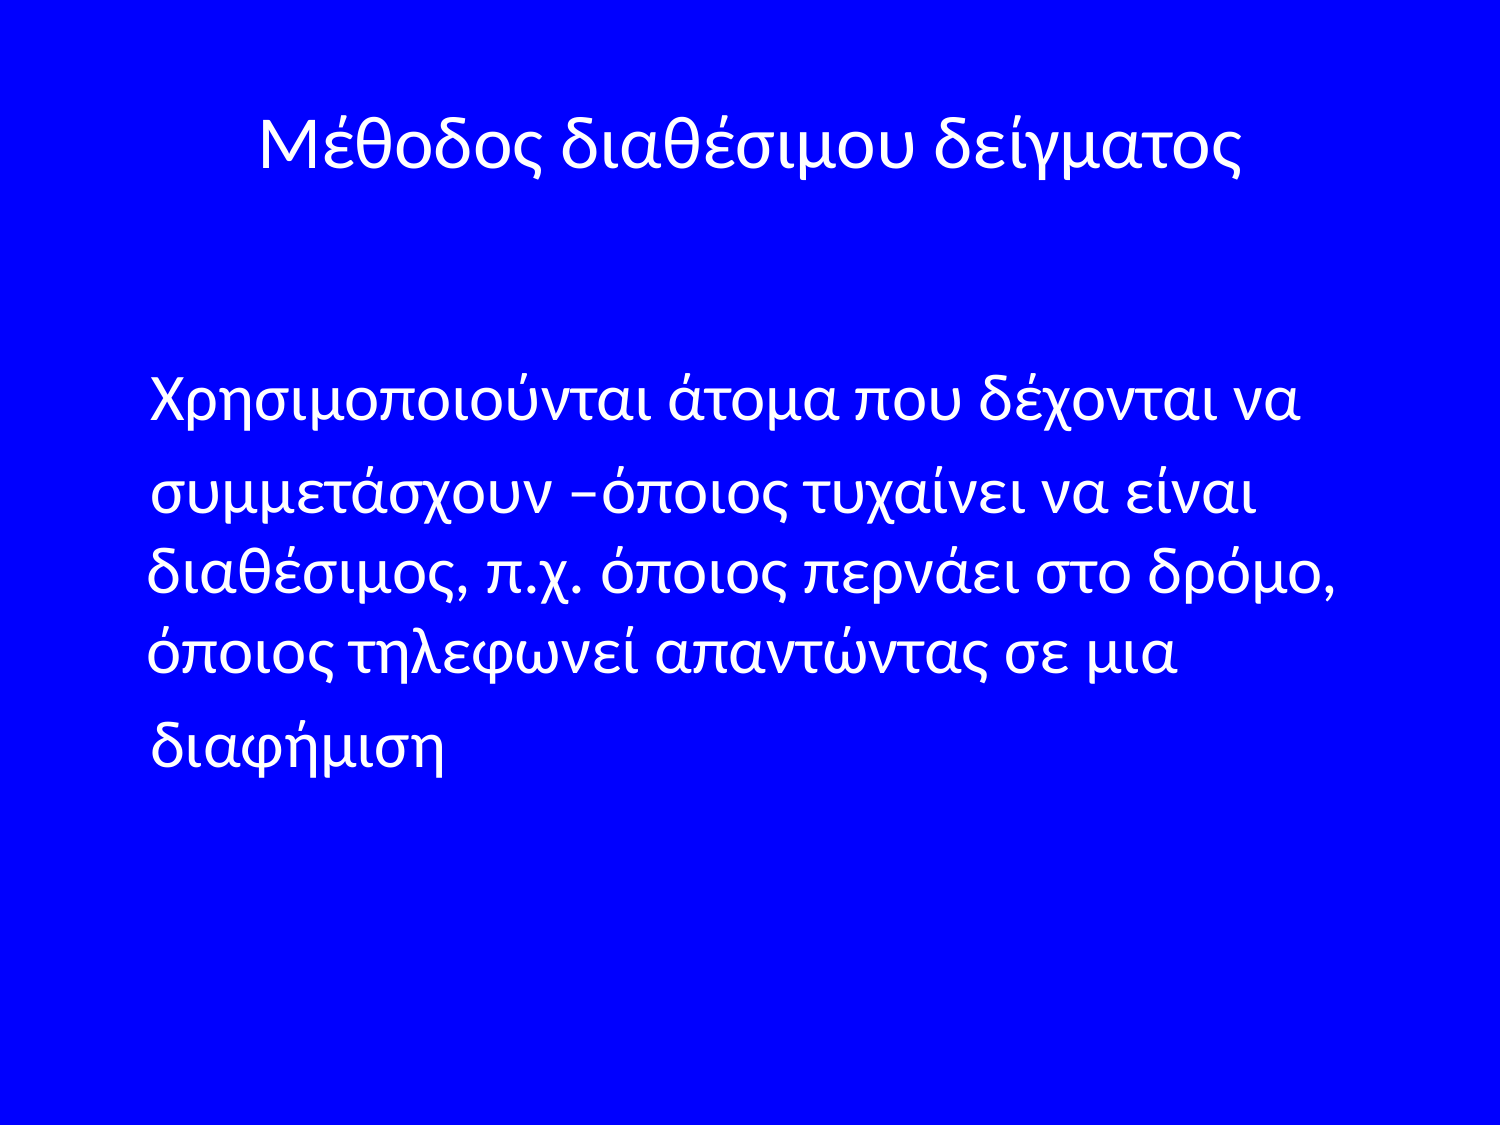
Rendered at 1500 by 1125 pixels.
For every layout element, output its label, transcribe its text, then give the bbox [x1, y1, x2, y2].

list Χρησιμοποιούνται άτομα που δέχονται να συμμετάσχουν –όποιος τυχαίνει να είναι διαθέσιμος, π.χ. όποιος περνάει στο δρόμο, όποιος τηλεφωνεί απαντώντας σε μια διαφήμιση [75, 346, 1425, 1005]
title Μέθοδος διαθέσιμου δείγματος [75, 45, 1425, 233]
